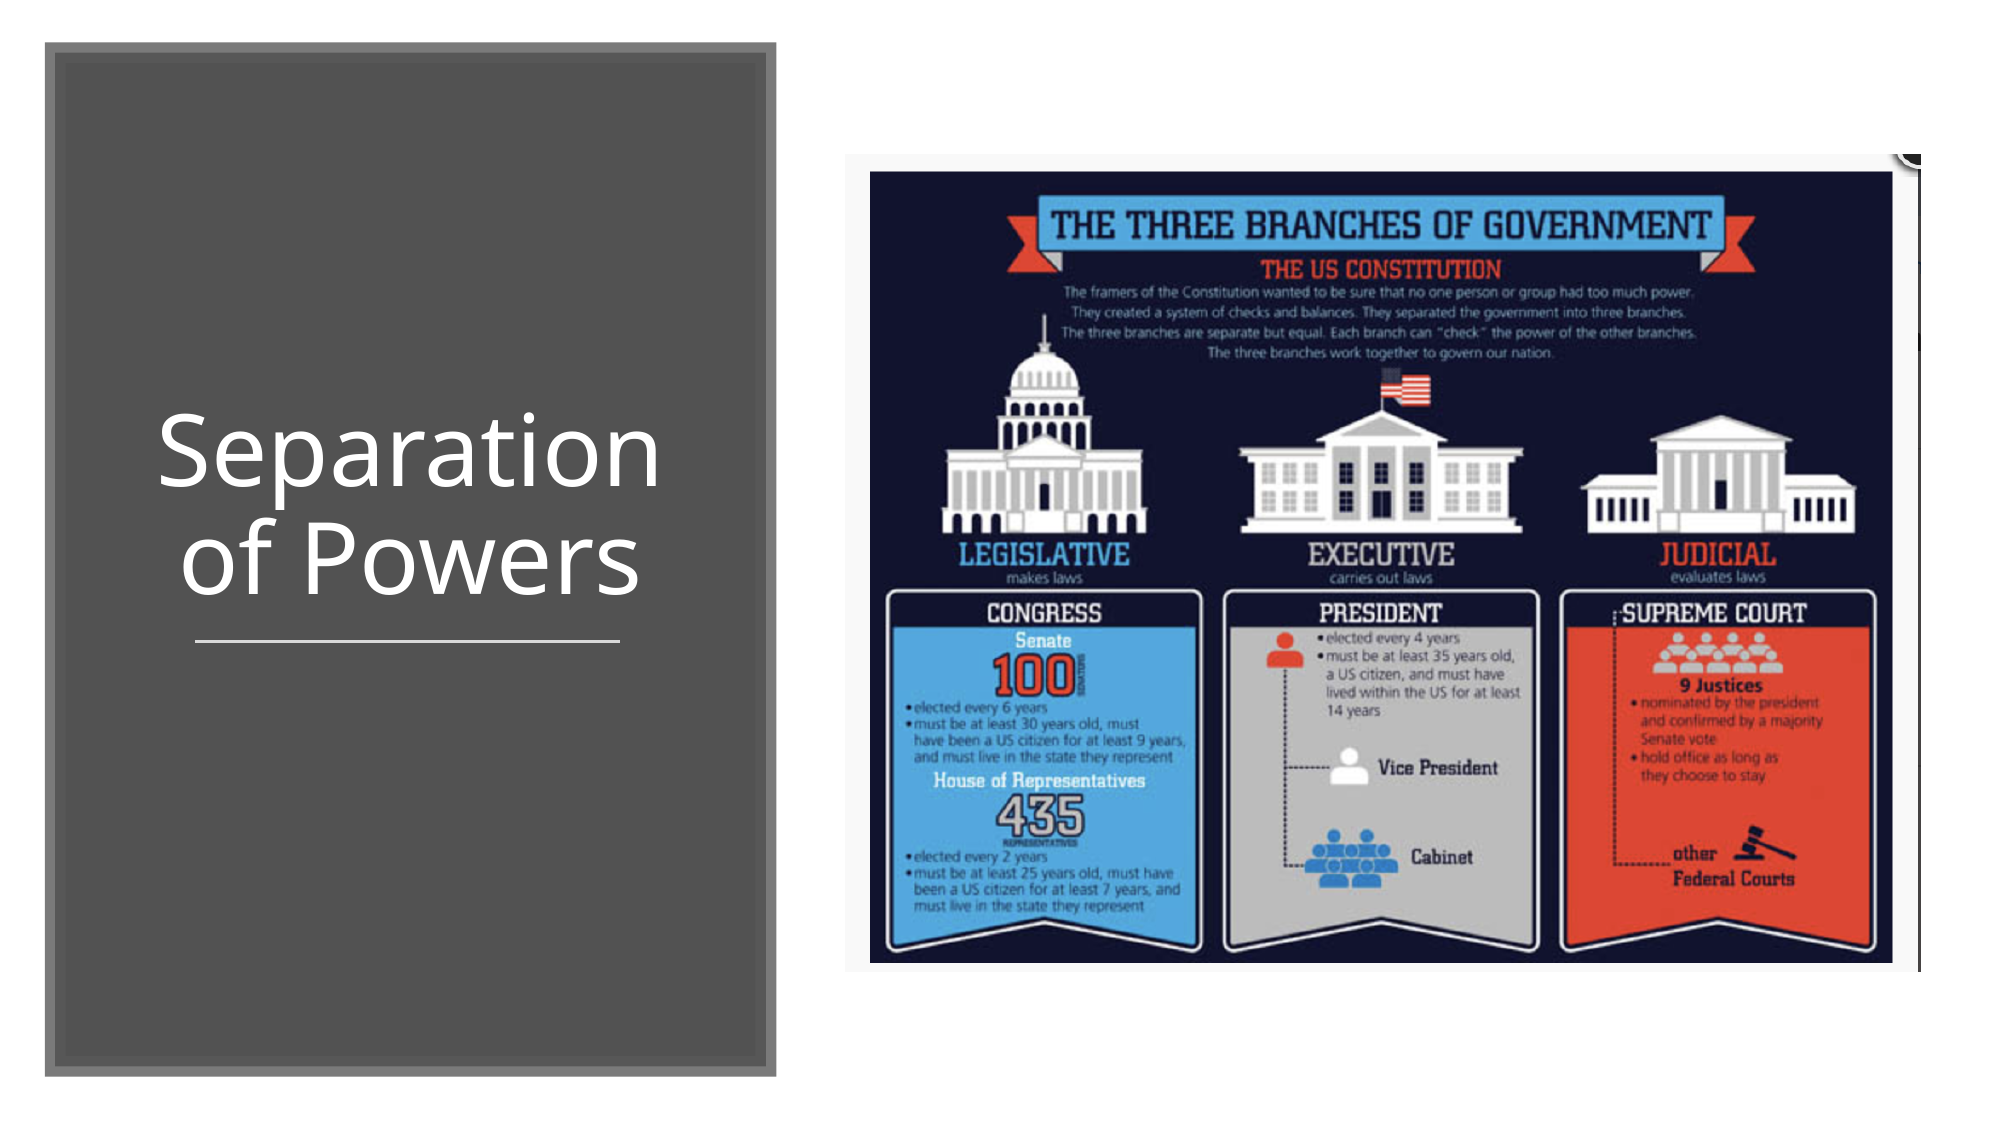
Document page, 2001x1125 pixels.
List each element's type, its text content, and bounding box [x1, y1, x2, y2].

picture [845, 154, 1921, 972]
text_box [54, 52, 767, 1067]
title Separation of Powers [110, 149, 711, 624]
